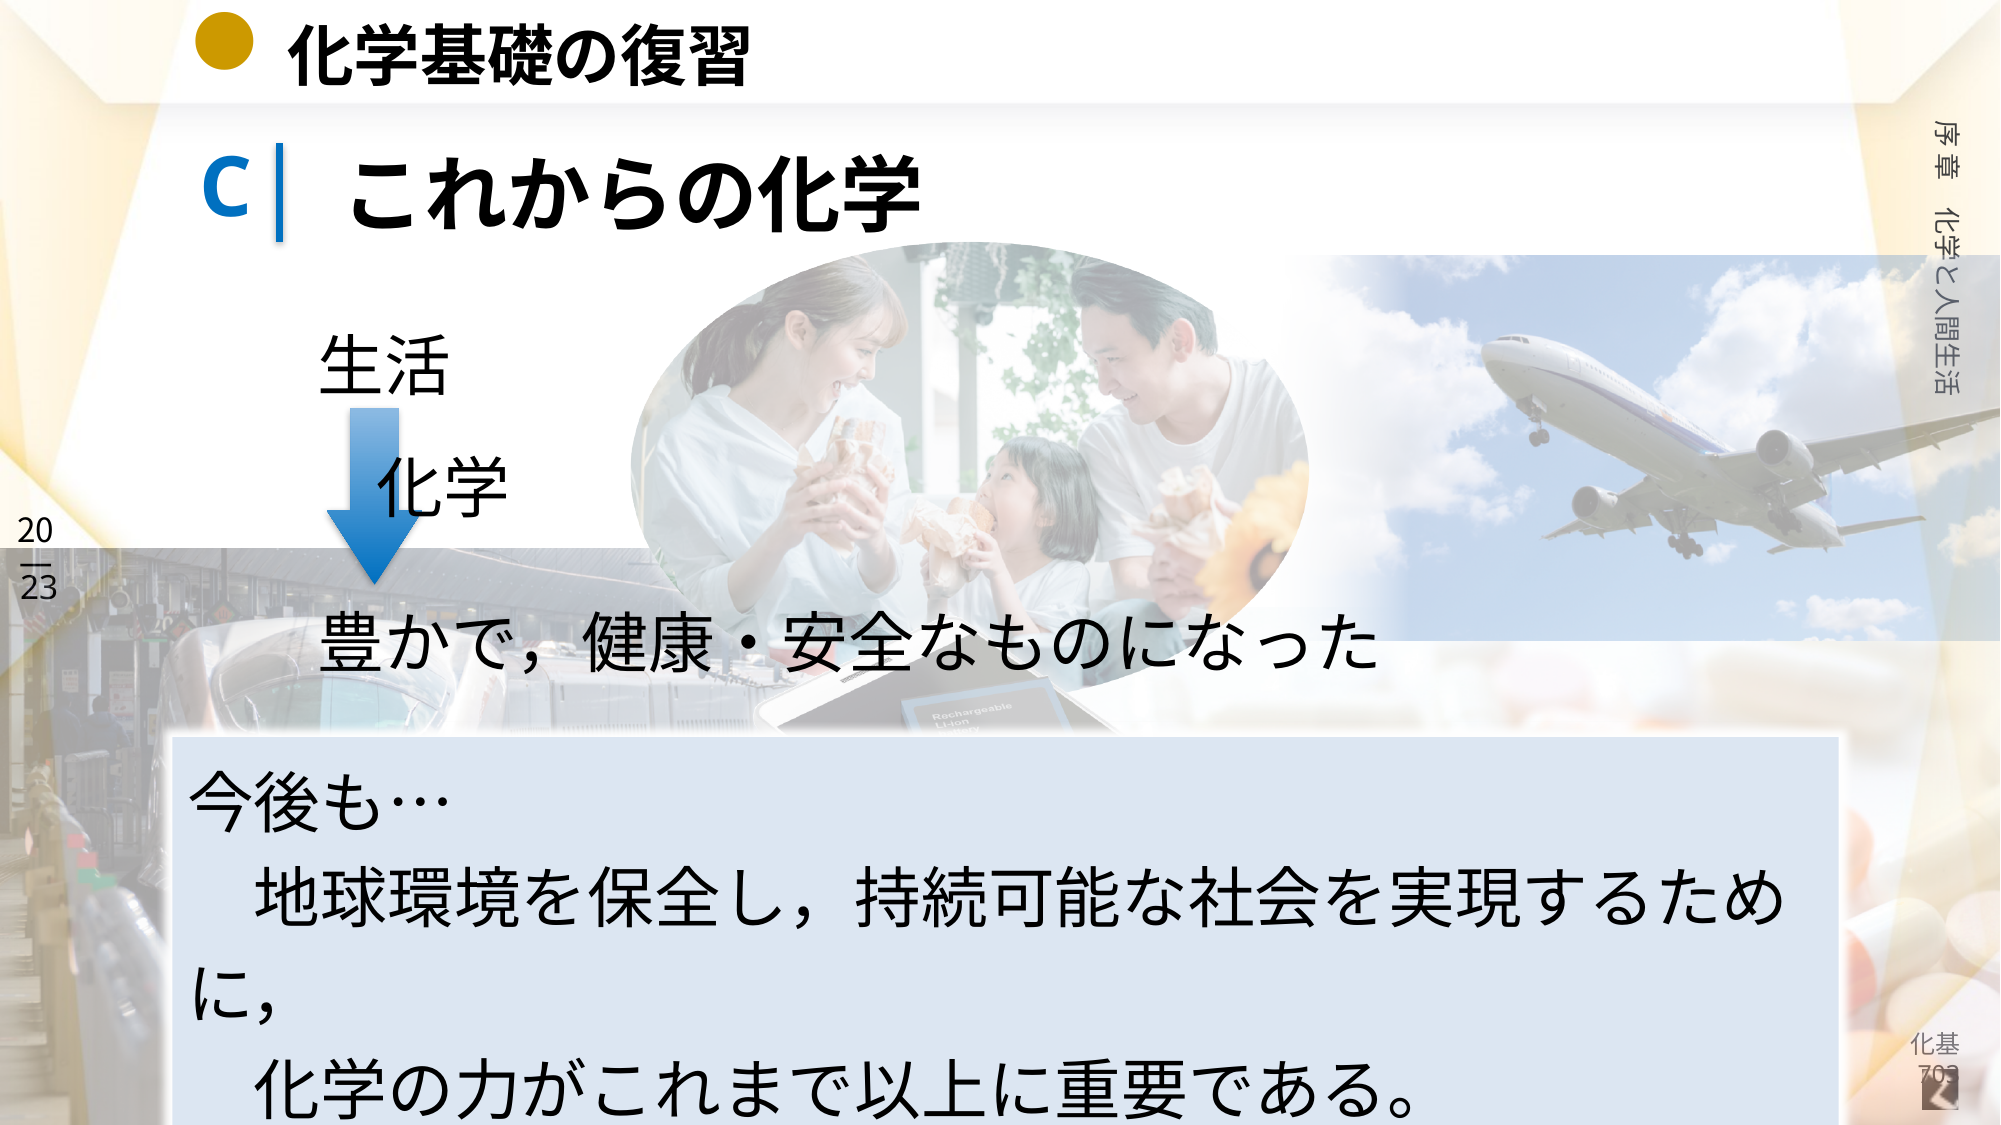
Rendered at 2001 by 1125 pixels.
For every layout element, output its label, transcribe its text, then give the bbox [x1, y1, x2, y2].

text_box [184, 125, 1402, 251]
picture [0, 0, 2001, 1125]
title 化学基礎の復習 [172, 6, 1839, 120]
